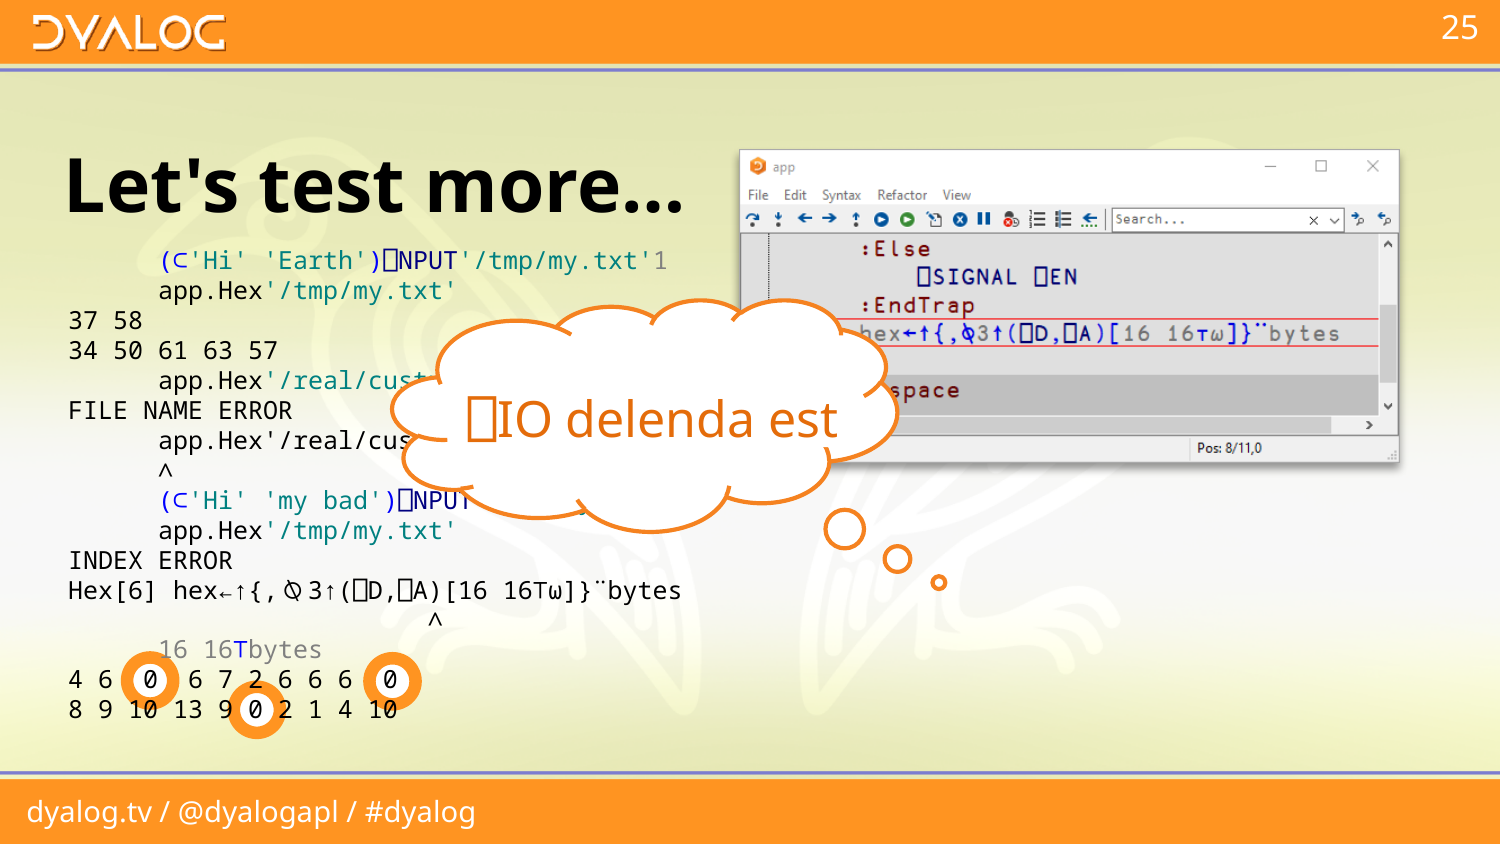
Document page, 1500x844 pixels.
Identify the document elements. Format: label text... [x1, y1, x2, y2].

picture [0, 0, 1500, 844]
title Let's test more… [48, 133, 1421, 232]
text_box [392, 299, 898, 532]
list (⊂'Hi' 'Earth')⎕NPUT'/tmp/my.txt'1 app.Hex'/tmp/my.txt' 37 58 34 50 61 63 57 app.Hex'/real/custumer.txt' FILE NAME ERROR app.Hex'/real/custumer.txt' ∧ (⊂'Hi' 'my bad')⎕NPUT'/tmp/my.txt'1 app.Hex'/tmp/my.txt' INDEX ERROR Hex[6] hex←↑{,⍉3↑(⎕D,⎕A)[16 16⊤⍵]}¨bytes ∧ 16 16⊤bytes 4 6 0 6 7 2 6 6 6 0 8 9 10 13 9 0 2 1 4 10 [53, 237, 1425, 754]
